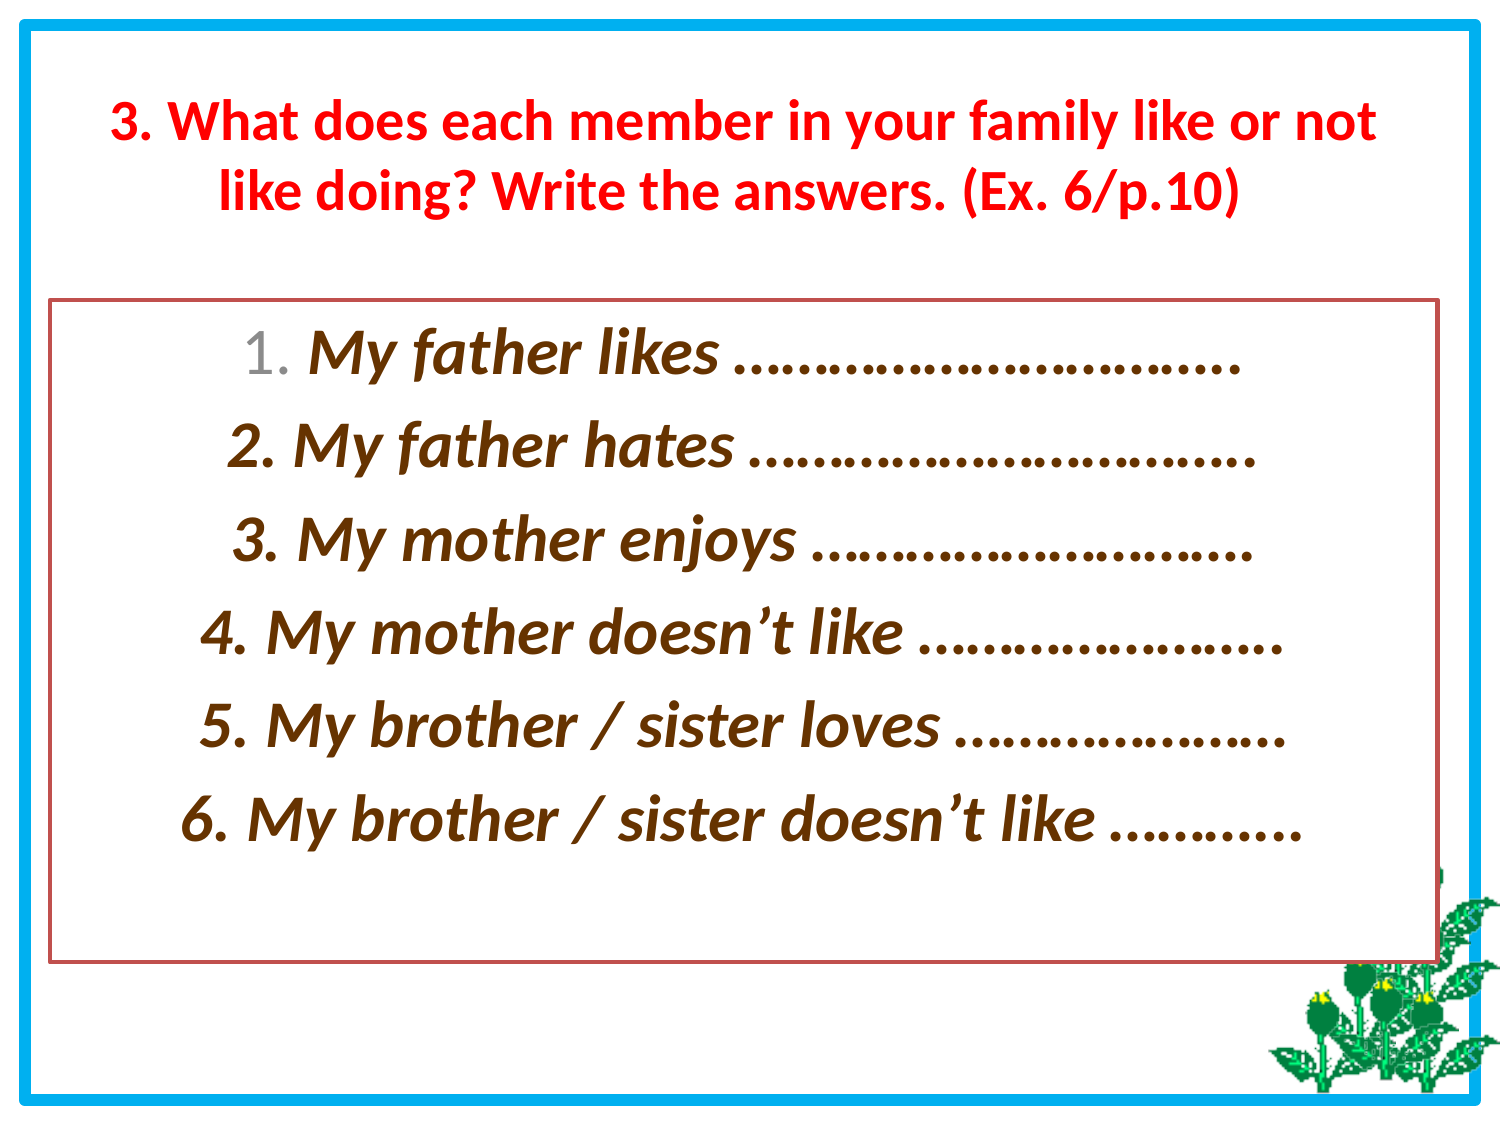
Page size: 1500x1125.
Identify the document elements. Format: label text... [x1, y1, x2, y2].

text_box 3. What does each member in your family like or not like doing? Write the answers. (Ex. 6/p.10) [60, 73, 1427, 232]
text_box 1. My father likes ………………………….. 2. My father hates ………………………….. 3. My mother enjoys ………………………. 4. My mother doesn’t like ………………….. 5. My brother / sister loves ………………… 6. My brother / sister doesn’t like ………... [48, 298, 1440, 964]
picture [1263, 824, 1500, 1093]
text_box [23, 23, 1477, 1102]
